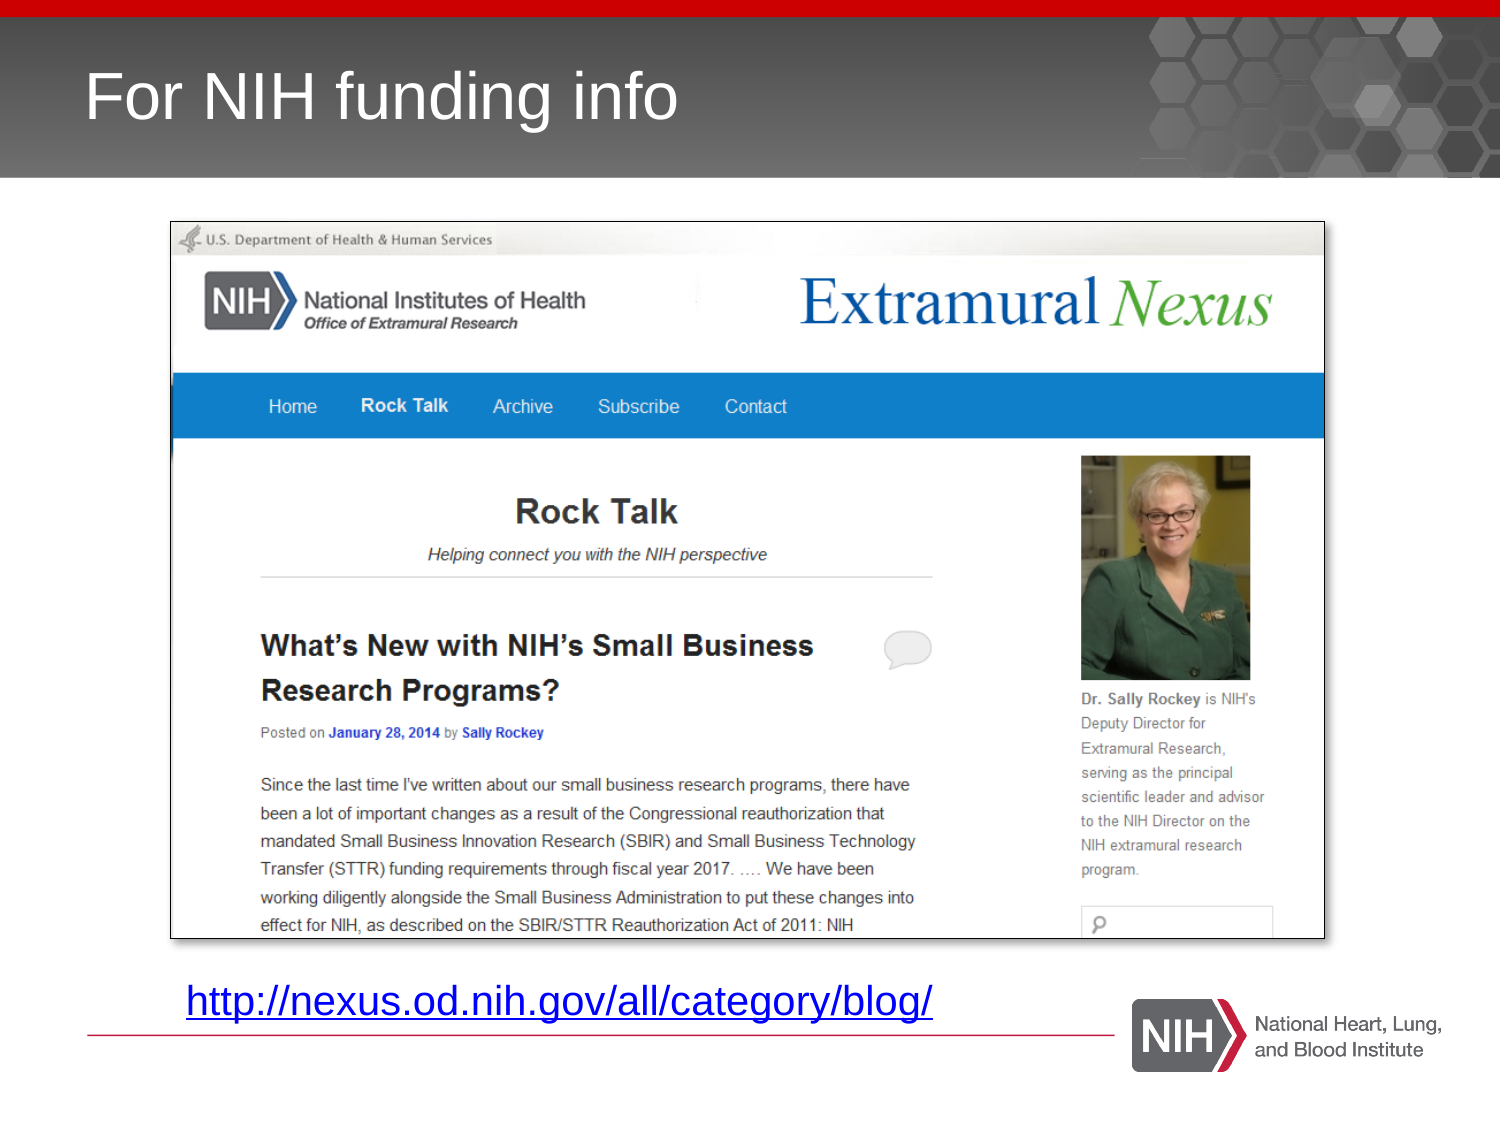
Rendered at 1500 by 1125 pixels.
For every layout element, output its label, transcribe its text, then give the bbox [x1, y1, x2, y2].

list [75, 237, 1425, 980]
picture [170, 221, 1325, 939]
picture [0, 18, 1500, 178]
picture [1132, 999, 1441, 1072]
title For NIH funding info [68, 23, 1431, 163]
text_box http://nexus.od.nih.gov/all/category/blog/ [171, 966, 1215, 1032]
